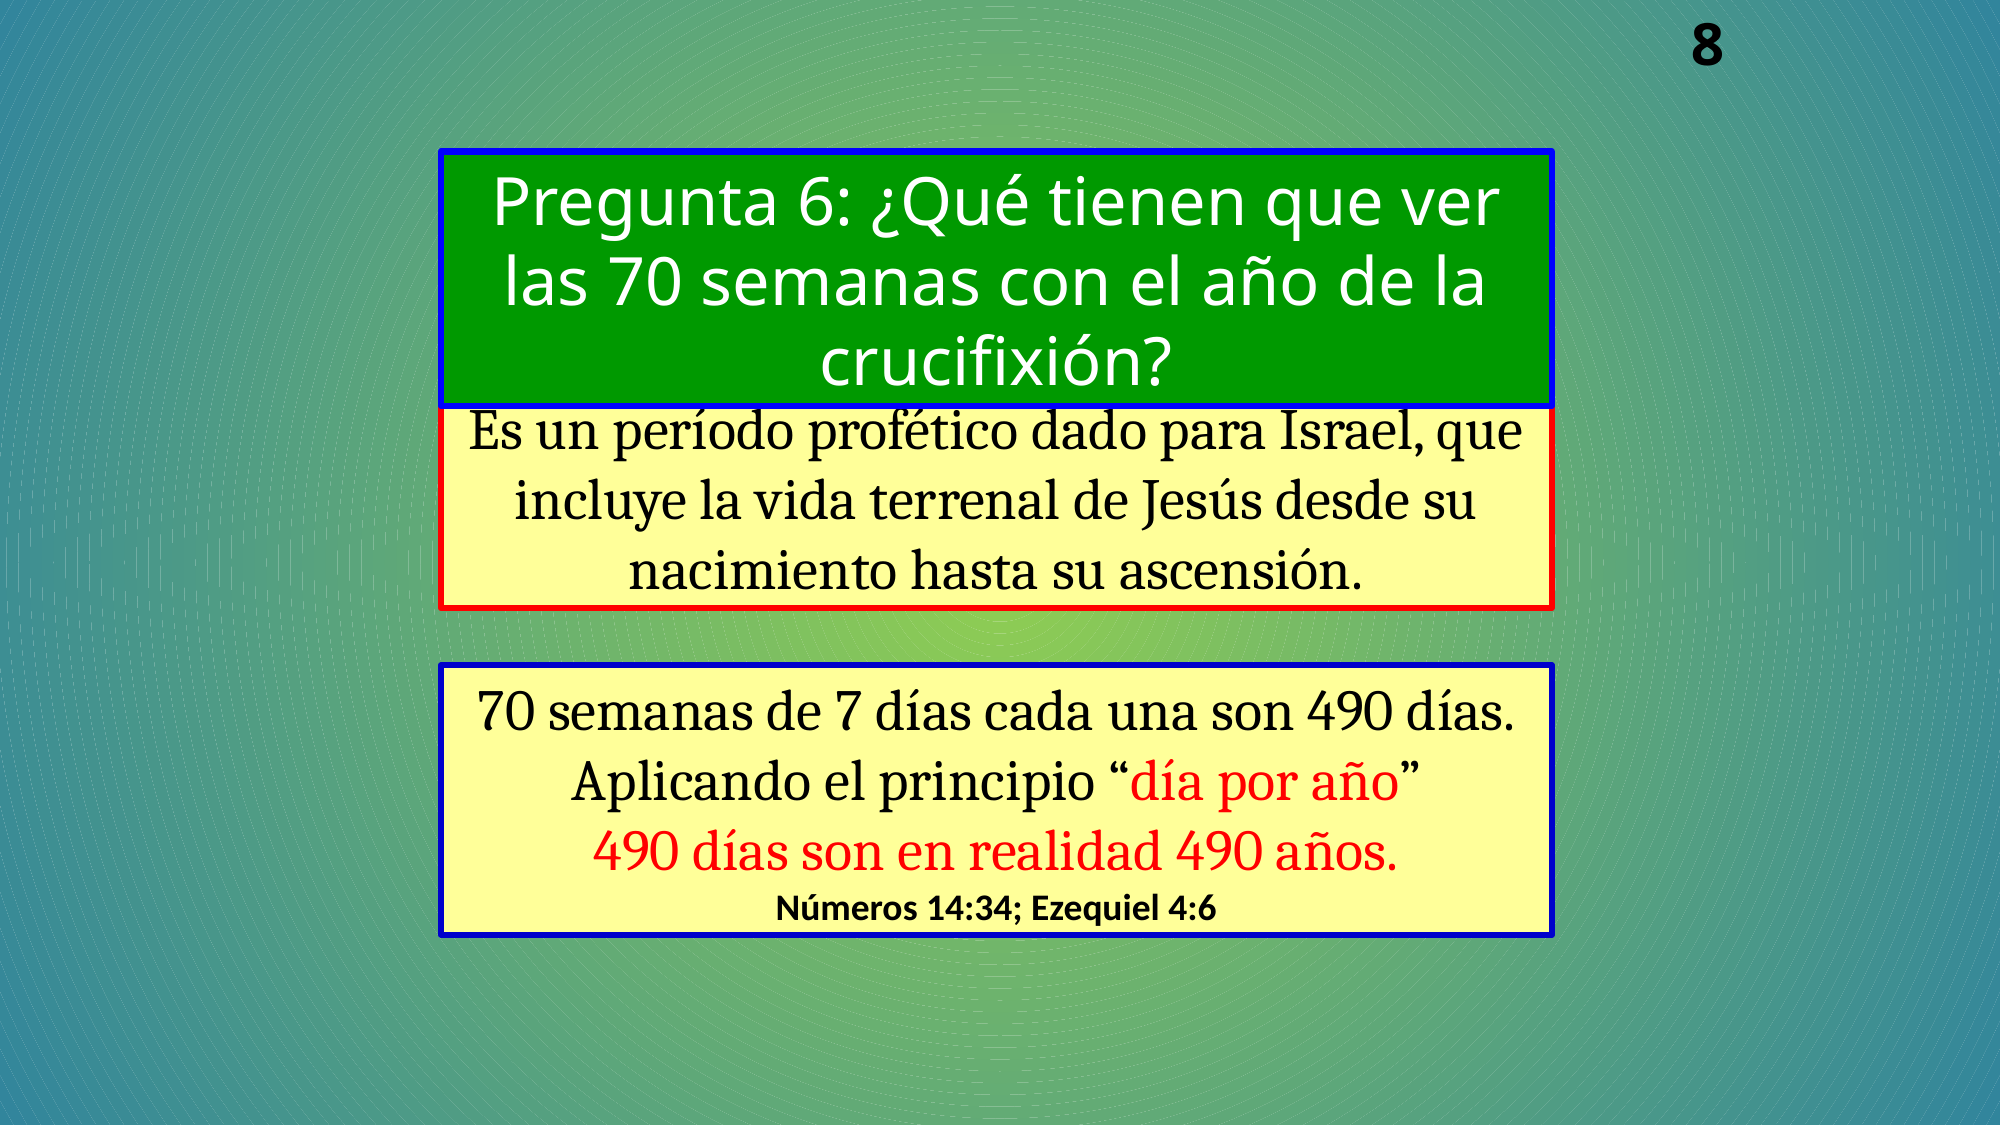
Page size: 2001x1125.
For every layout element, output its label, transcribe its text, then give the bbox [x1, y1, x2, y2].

text_box Es un período profético dado para Israel, que incluye la vida terrenal de Jesús desde su nacimiento hasta su ascensión. [441, 407, 1552, 609]
text_box Pregunta 6: ¿Qué tienen que ver las 70 semanas con el año de la crucifixión? [441, 151, 1552, 407]
text_box 70 semanas de 7 días cada una son 490 días. Aplicando el principio “día por año” 490 días son en realidad 490 años. Números 14:34; Ezequiel 4:6 [441, 665, 1552, 935]
text_box 8 [1675, 0, 1739, 85]
